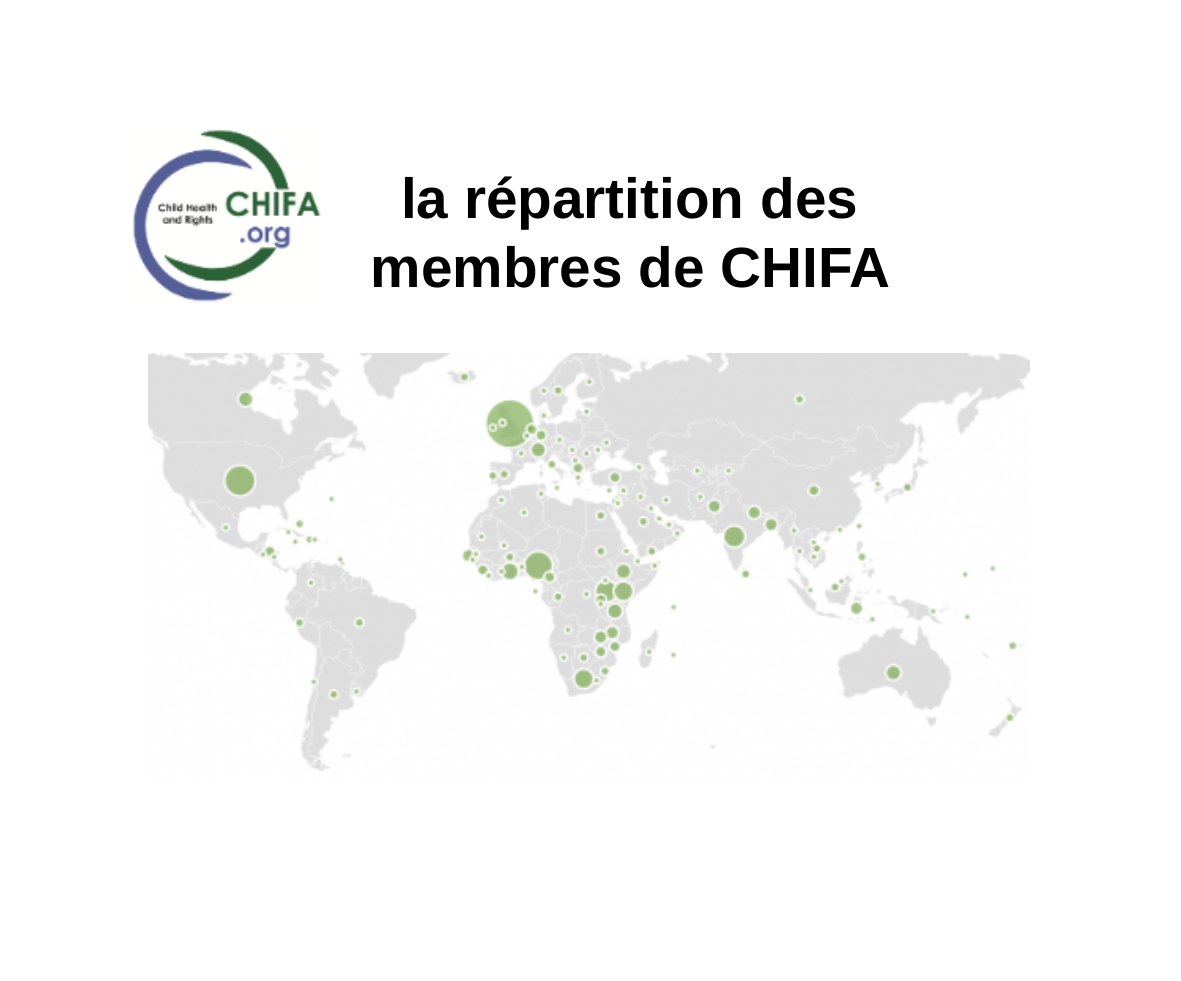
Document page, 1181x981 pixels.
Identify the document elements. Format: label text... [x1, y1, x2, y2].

picture [132, 129, 321, 303]
picture [147, 353, 1031, 780]
text_box la répartition des membres de CHIFA [340, 154, 920, 306]
